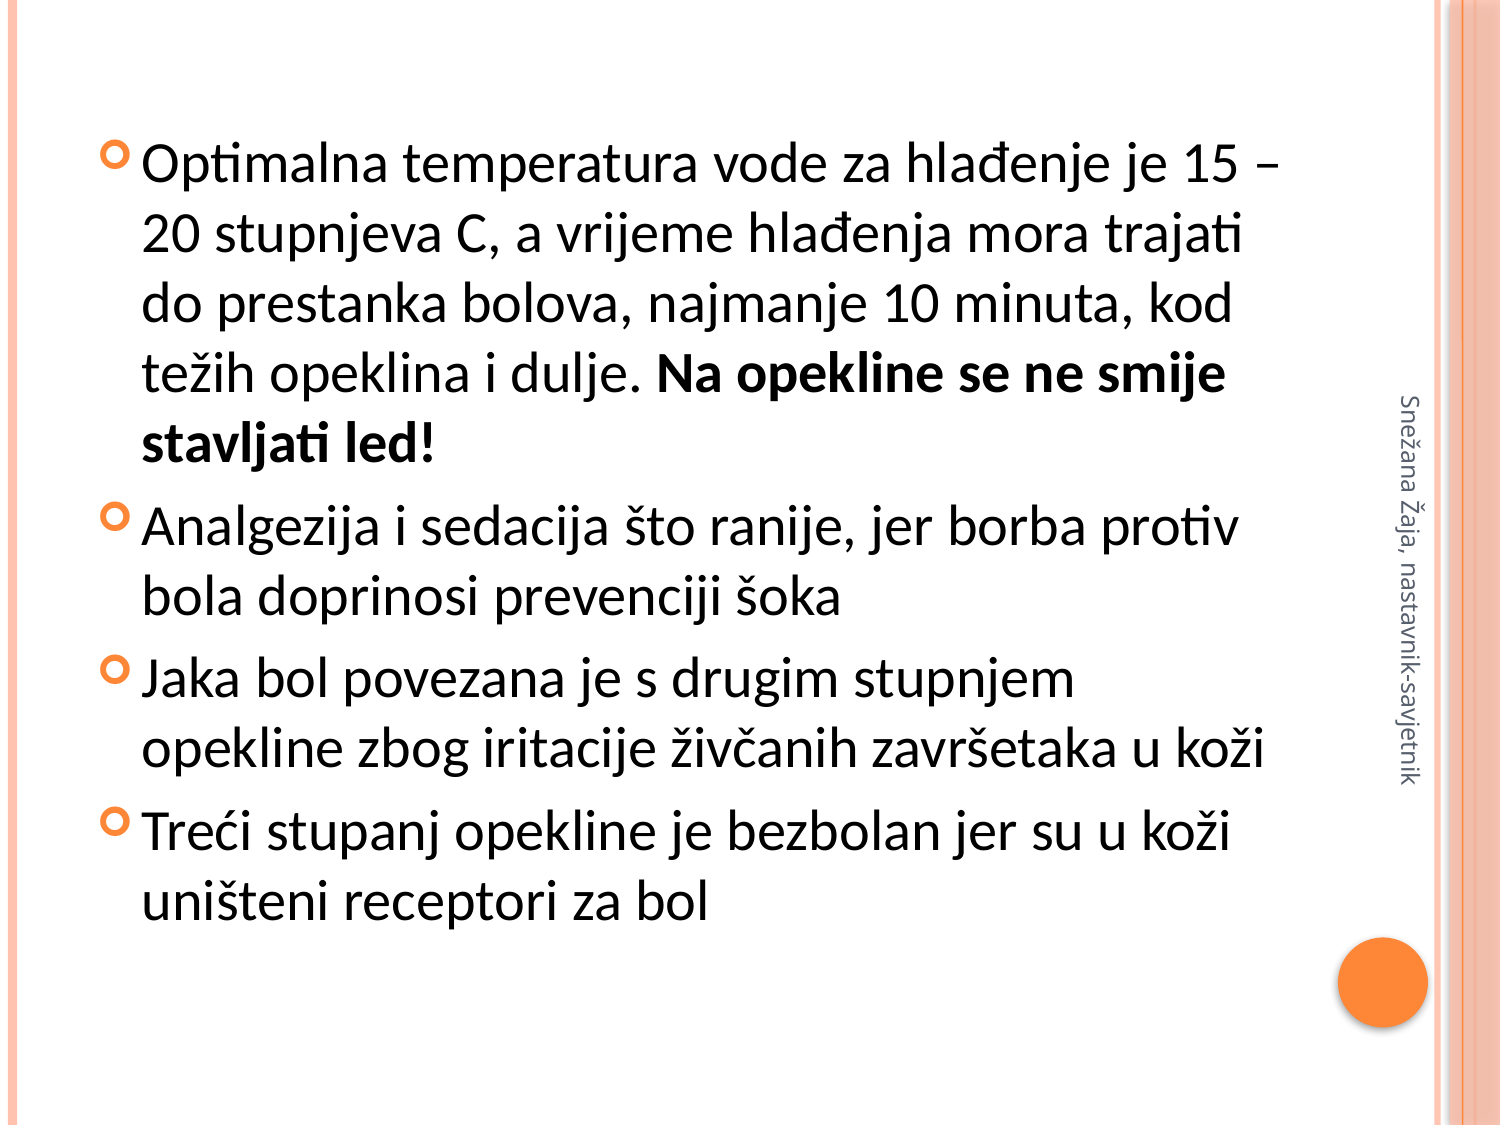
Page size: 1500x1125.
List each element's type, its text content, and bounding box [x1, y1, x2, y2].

footer Snežana Žaja, nastavnik-savjetnik [1379, 380, 1440, 906]
list Optimalna temperatura vode za hlađenje je 15 – 20 stupnjeva C, a vrijeme hlađenja mora trajati do prestanka bolova, najmanje 10 minuta, kod težih opeklina i dulje. Na opekline se ne smije stavljati led! Analgezija i sedacija što ranije, jer borba protiv bola doprinosi prevenciji šoka Jaka bol povezana je s drugim stupnjem opekline zbog iritacije živčanih završetaka u koži Treći stupanj opekline je bezbolan jer su u koži uništeni receptori za bol [82, 117, 1307, 917]
